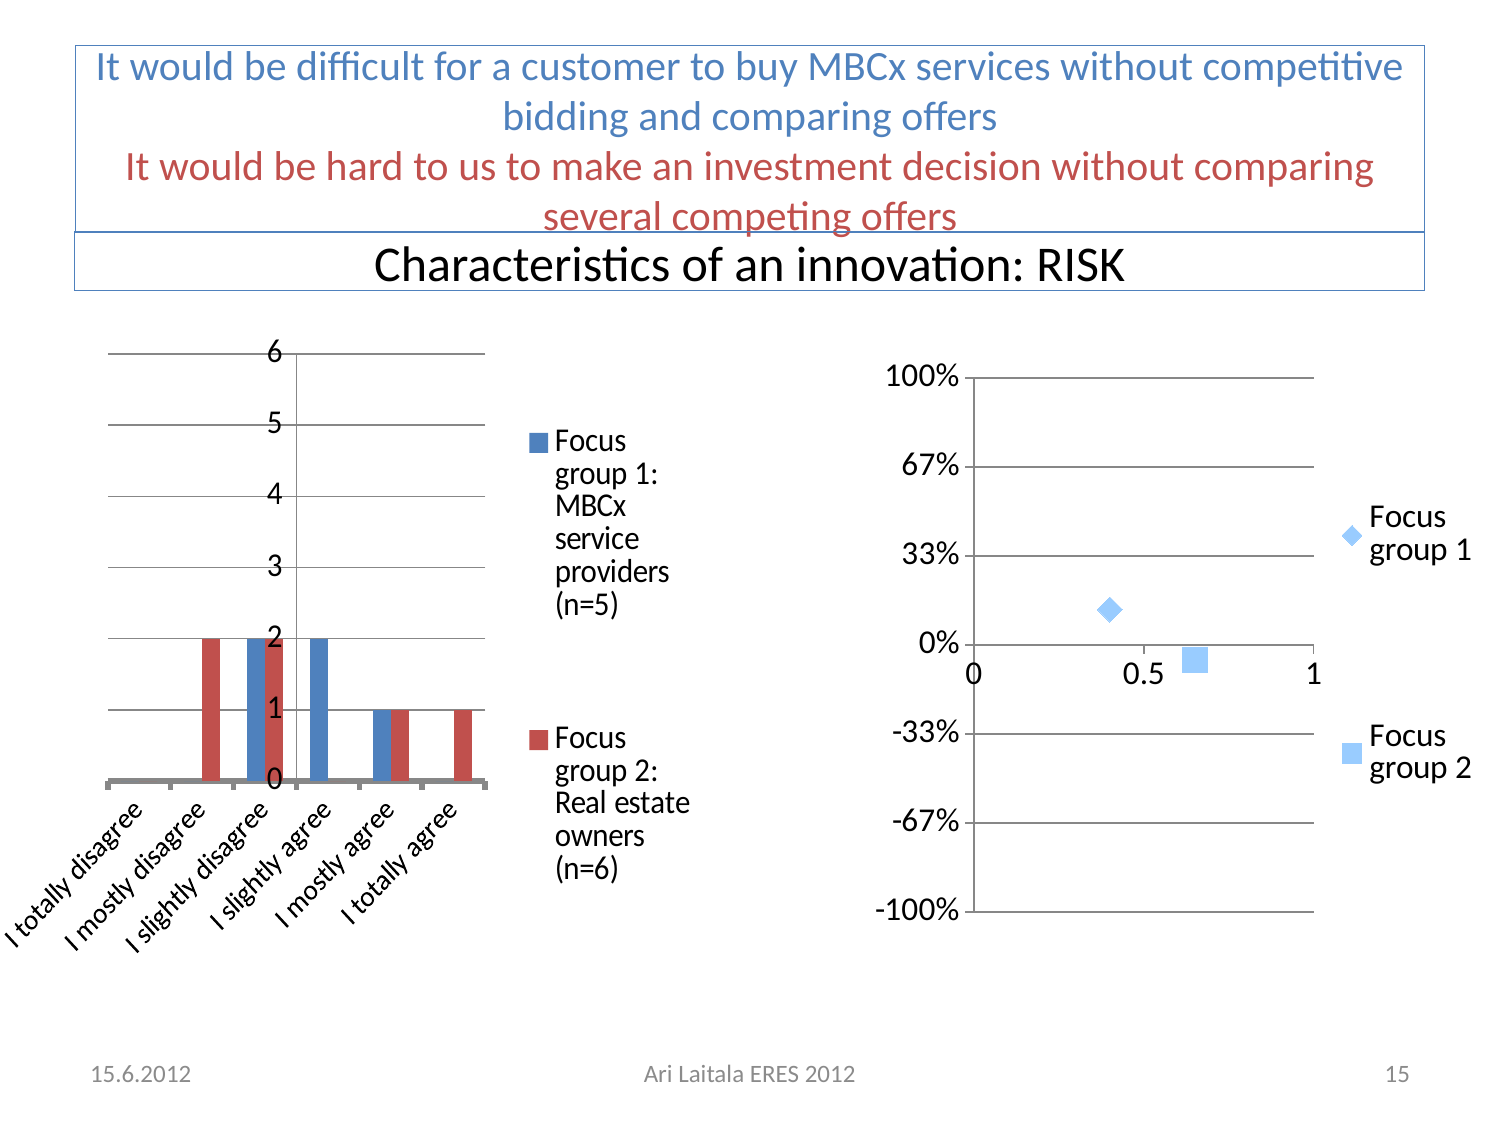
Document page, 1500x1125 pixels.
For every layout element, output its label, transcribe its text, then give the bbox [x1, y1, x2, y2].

chart [861, 349, 1500, 941]
footer Ari Laitala ERES 2012 [512, 1042, 988, 1103]
slide_number 15 [1074, 1042, 1425, 1103]
chart [0, 326, 709, 988]
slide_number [75, 1042, 425, 1103]
title It would be difficult for a customer to buy MBCx services without competitive bidding and comparing offers It would be hard to us to make an investment decision without comparing several competing offers [75, 45, 1425, 231]
text_box Characteristics of an innovation: RISK [74, 231, 1425, 291]
